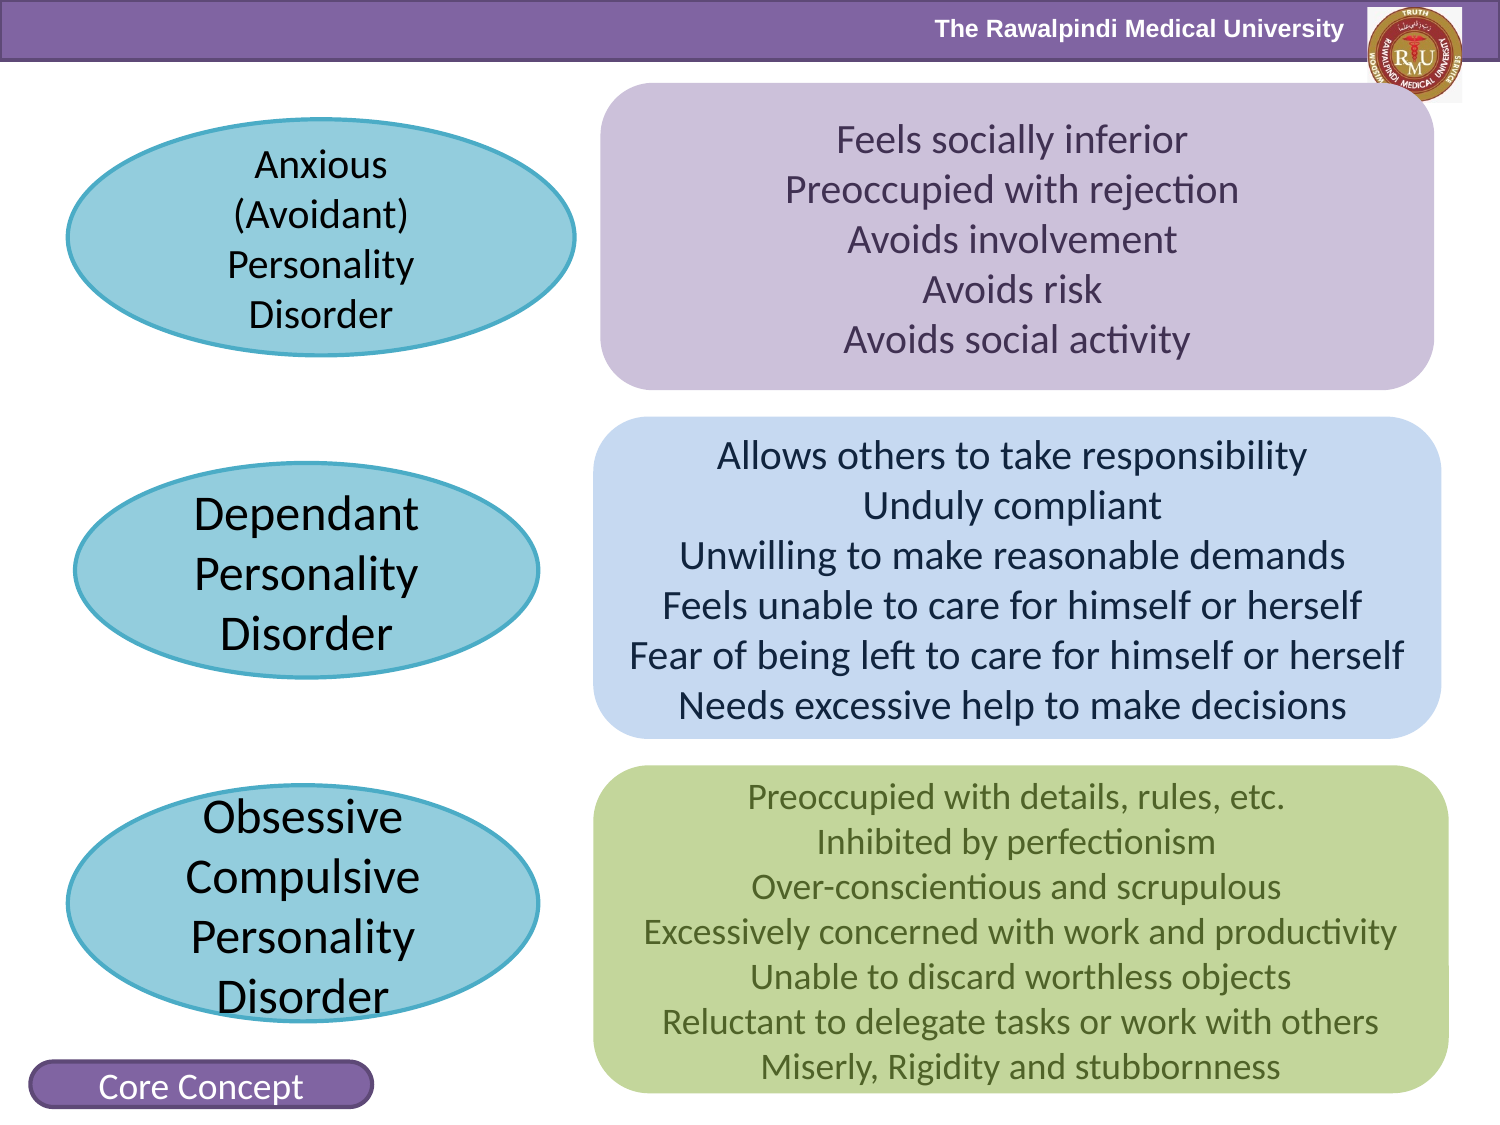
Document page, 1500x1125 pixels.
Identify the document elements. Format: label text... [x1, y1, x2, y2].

text_box Obsessive Compulsive Personality Disorder [65, 783, 541, 1024]
text_box Feels socially inferior Preoccupied with rejection Avoids involvement Avoids risk Avoids social activity [600, 82, 1435, 391]
text_box Preoccupied with details, rules, etc. Inhibited by perfectionism Over-conscientious and scrupulous Excessively concerned with work and productivity Unable to discard worthless objects Reluctant to delegate tasks or work with others Miserly, Rigidity and stubbornness [593, 765, 1449, 1094]
text_box Anxious (Avoidant) Personality Disorder [65, 117, 577, 358]
picture [1367, 7, 1463, 103]
text_box Core Concept [28, 1059, 375, 1110]
text_box Dependant Personality Disorder [72, 460, 541, 680]
text_box Allows others to take responsibility Unduly compliant Unwilling to make reasonable demands Feels unable to care for himself or herself Fear of being left to care for himself or herself Needs excessive help to make decisions [593, 416, 1442, 739]
